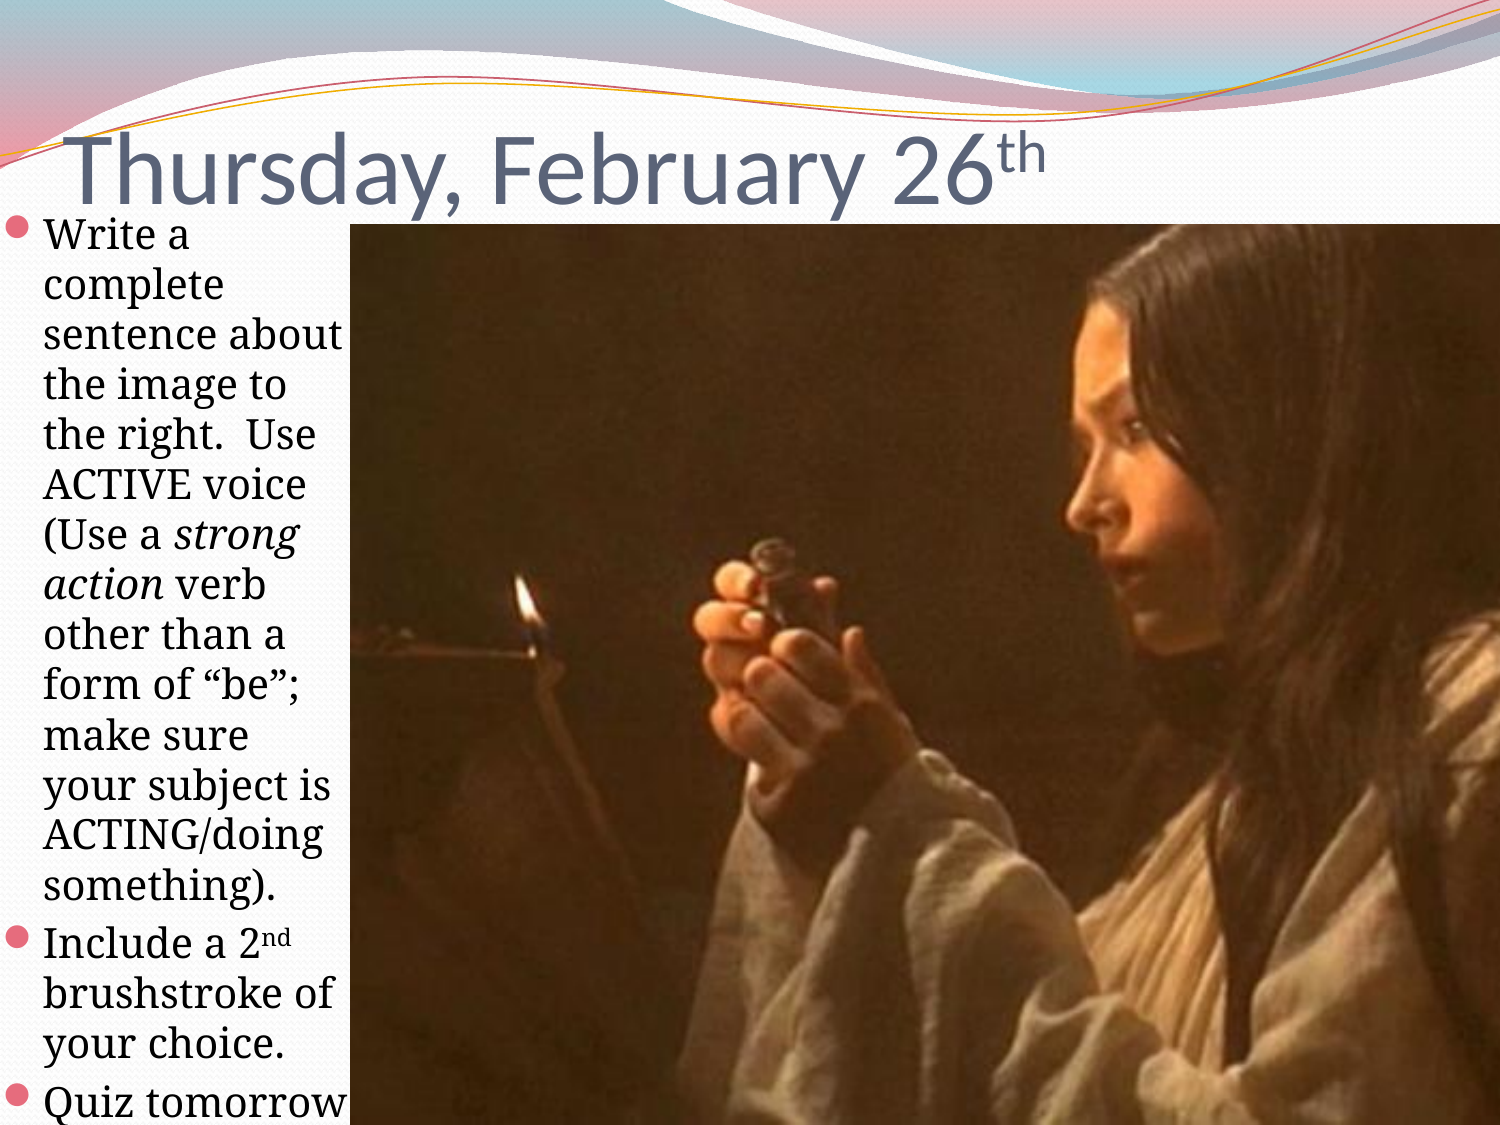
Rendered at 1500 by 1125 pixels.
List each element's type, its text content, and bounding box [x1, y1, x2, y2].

picture [349, 224, 1500, 1125]
list Write a complete sentence about the image to the right. Use ACTIVE voice (Use a strong action verb other than a form of “be”; make sure your subject is ACTING/doing something). Include a 2nd brushstroke of your choice. Quiz tomorrow [0, 200, 363, 1125]
title Thursday, February 26th [62, 37, 1413, 223]
